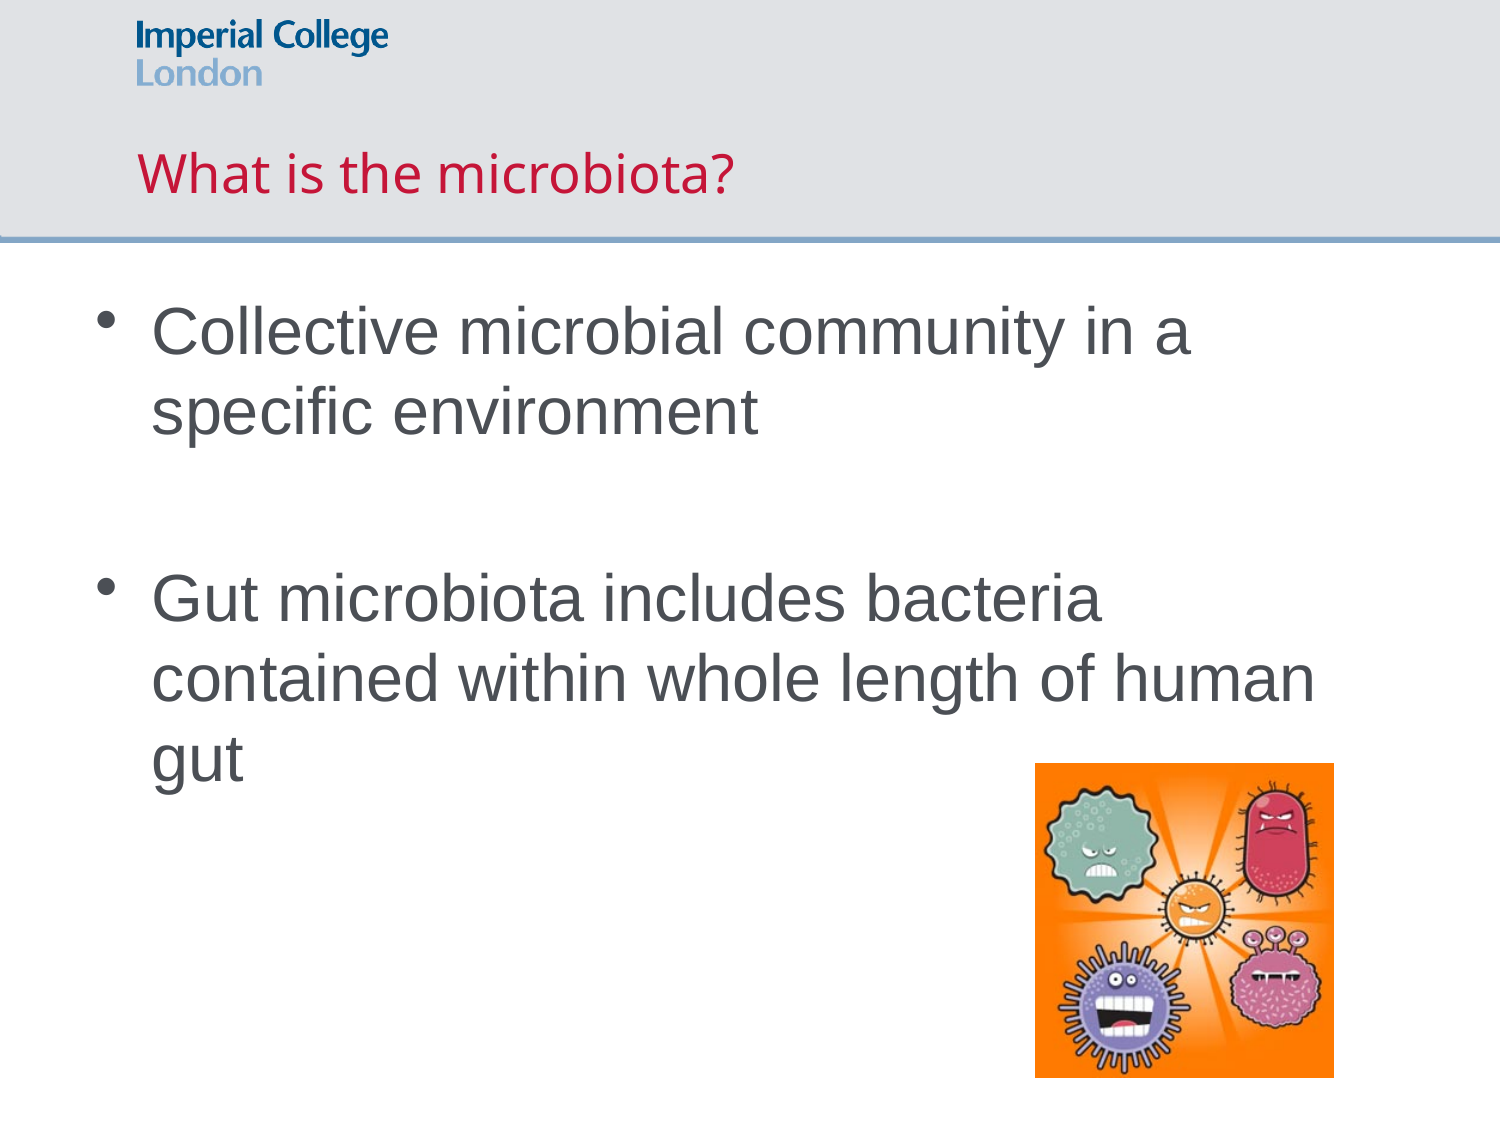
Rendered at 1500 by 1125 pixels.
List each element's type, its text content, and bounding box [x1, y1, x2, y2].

picture [1034, 763, 1334, 1078]
picture [0, 0, 1500, 243]
list Collective microbial community in a specific environment Gut microbiota includes bacteria contained within whole length of human gut [95, 288, 1375, 1060]
title What is the microbiota? [137, 99, 1375, 205]
